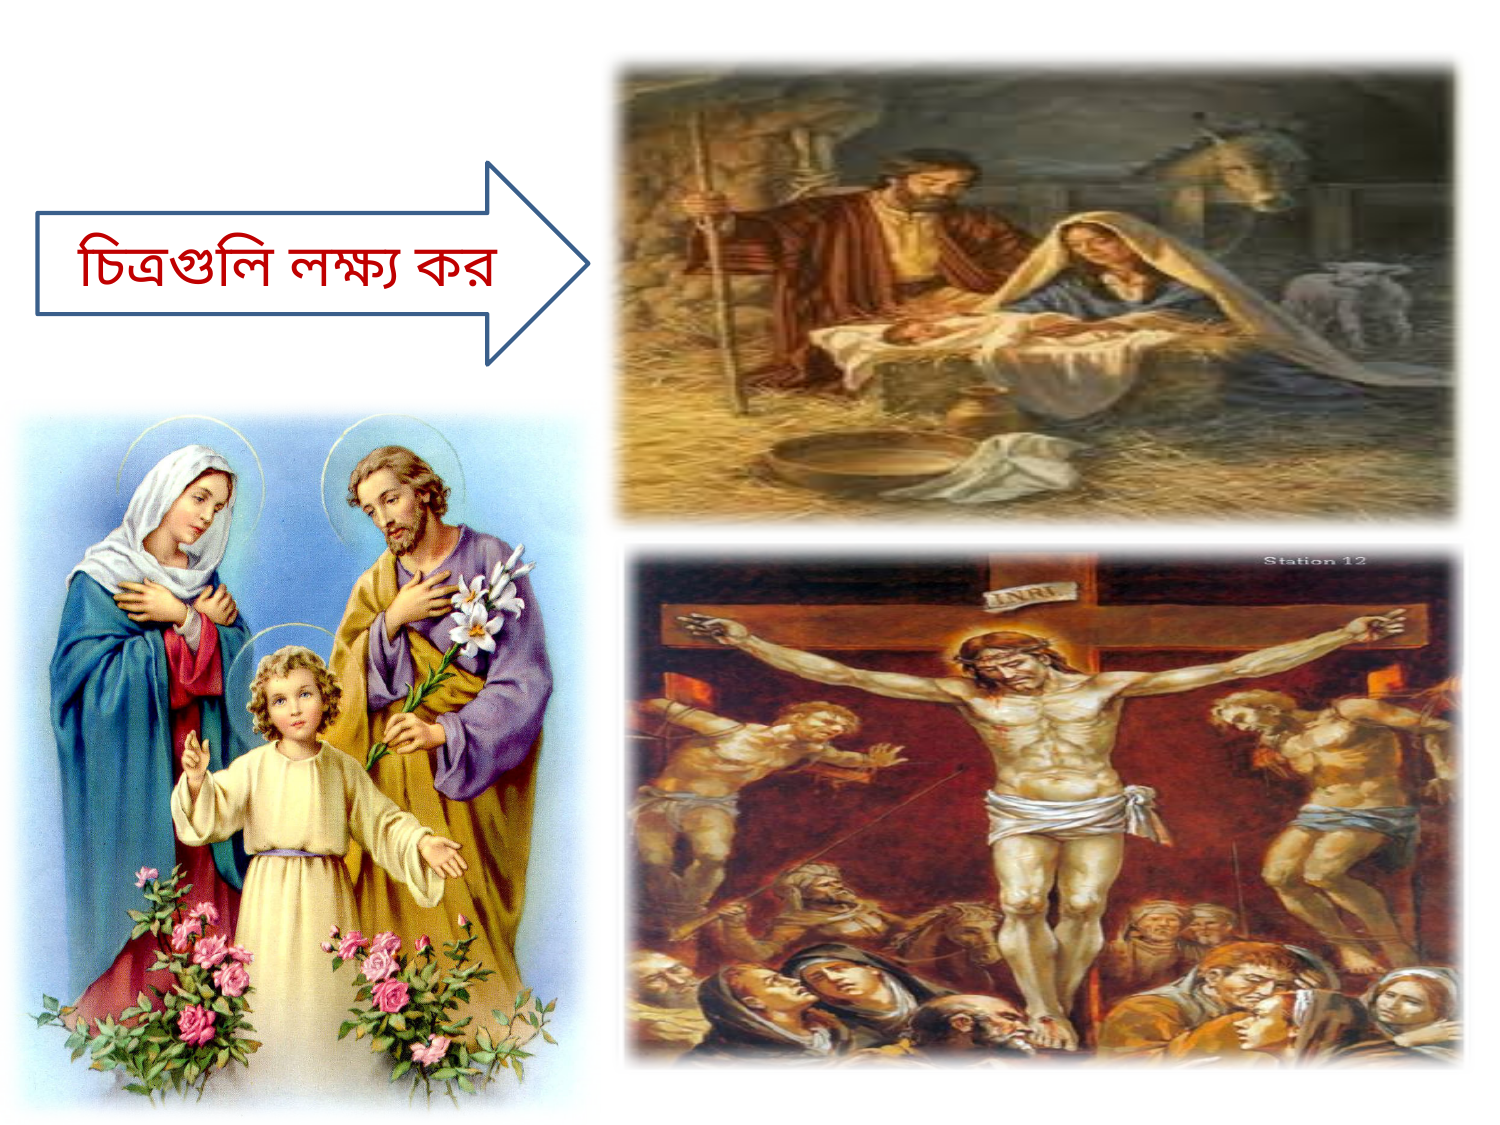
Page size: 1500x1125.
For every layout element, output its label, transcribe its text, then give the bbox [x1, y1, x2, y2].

text_box চিত্রগুলি লক্ষ্য কর [35, 160, 591, 367]
picture [0, 49, 1476, 1125]
